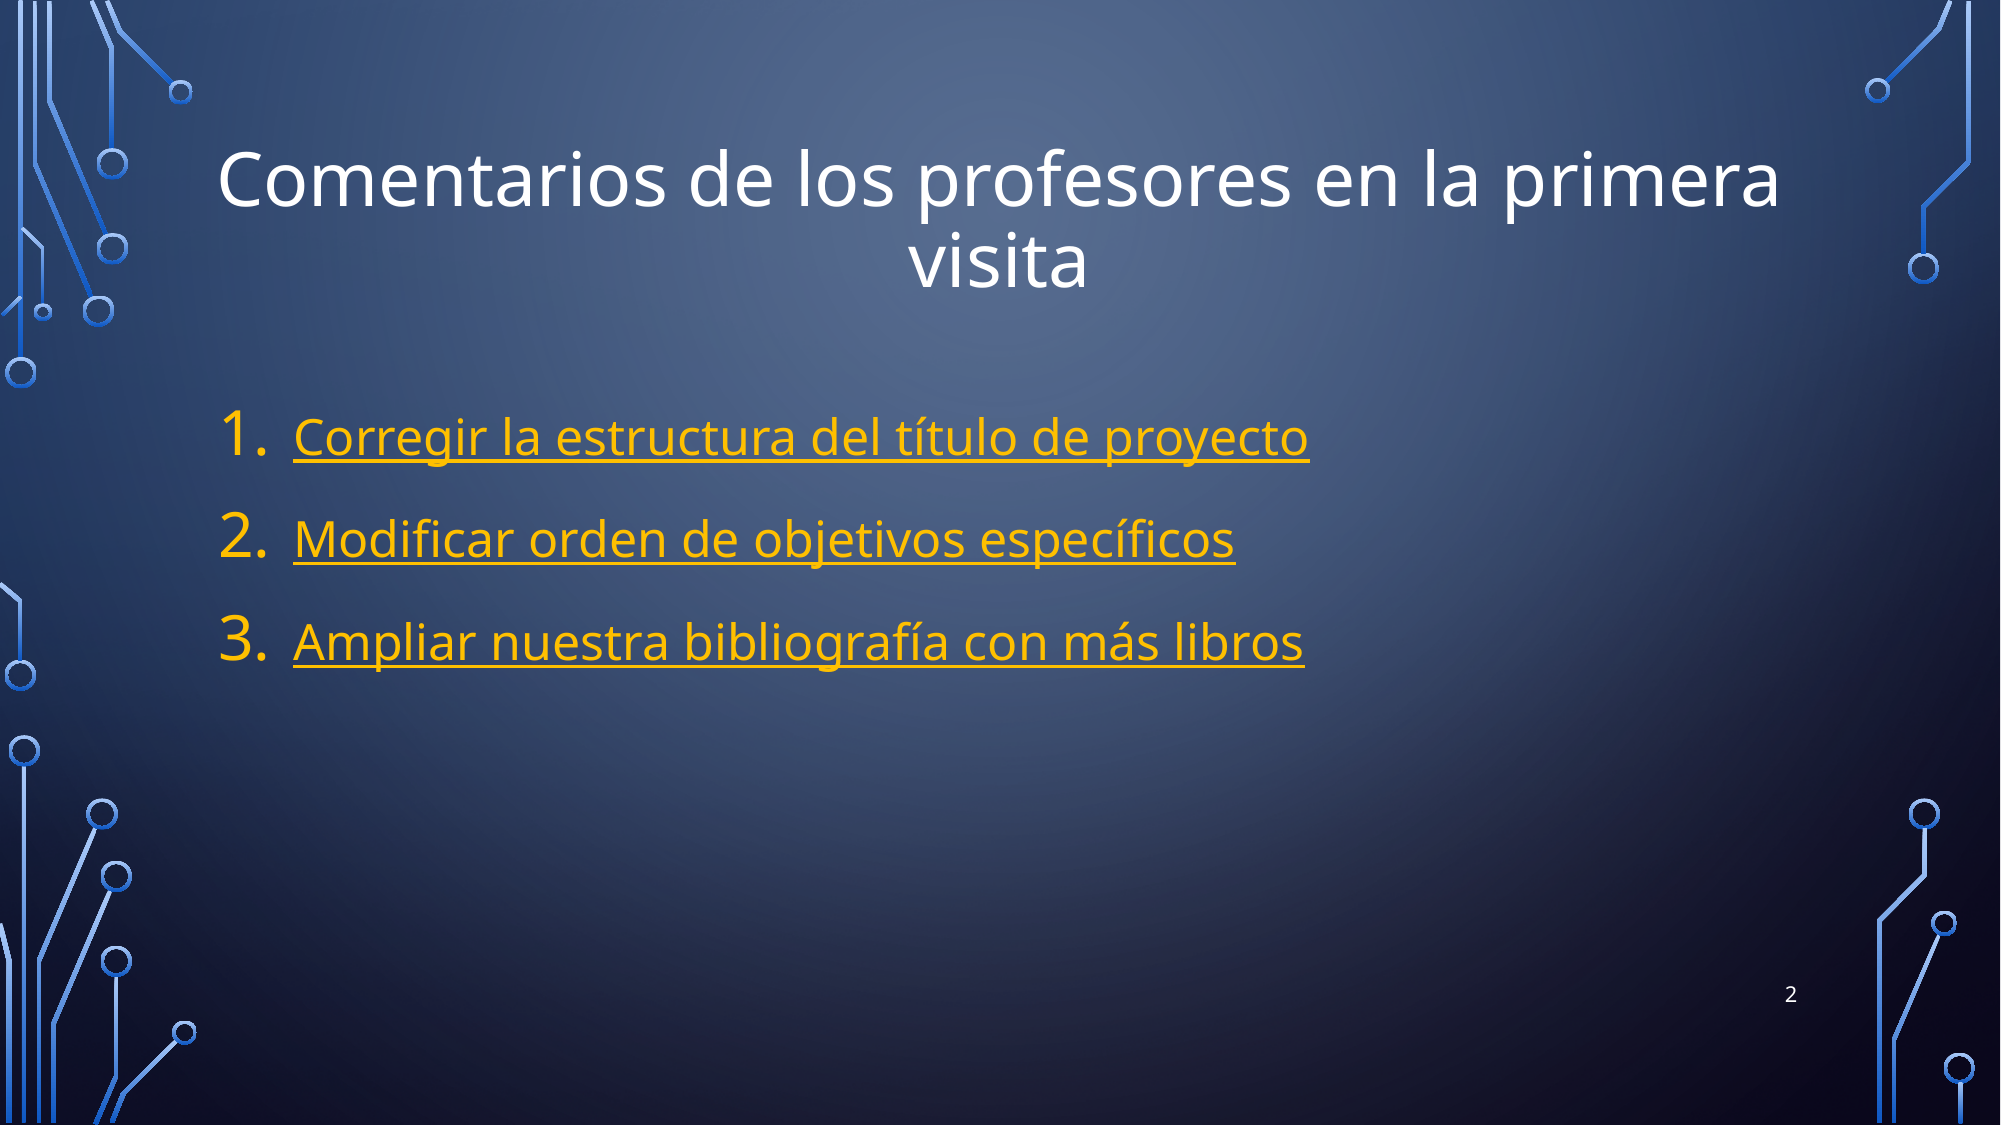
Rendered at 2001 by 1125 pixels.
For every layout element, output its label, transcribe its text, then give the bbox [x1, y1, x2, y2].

title Comentarios de los profesores en la primera visita [187, 101, 1813, 344]
slide_number 2 [1685, 965, 1813, 1025]
list Corregir la estructura del título de proyecto Modificar orden de objetivos específicos Ampliar nuestra bibliografía con más libros [203, 384, 1829, 966]
